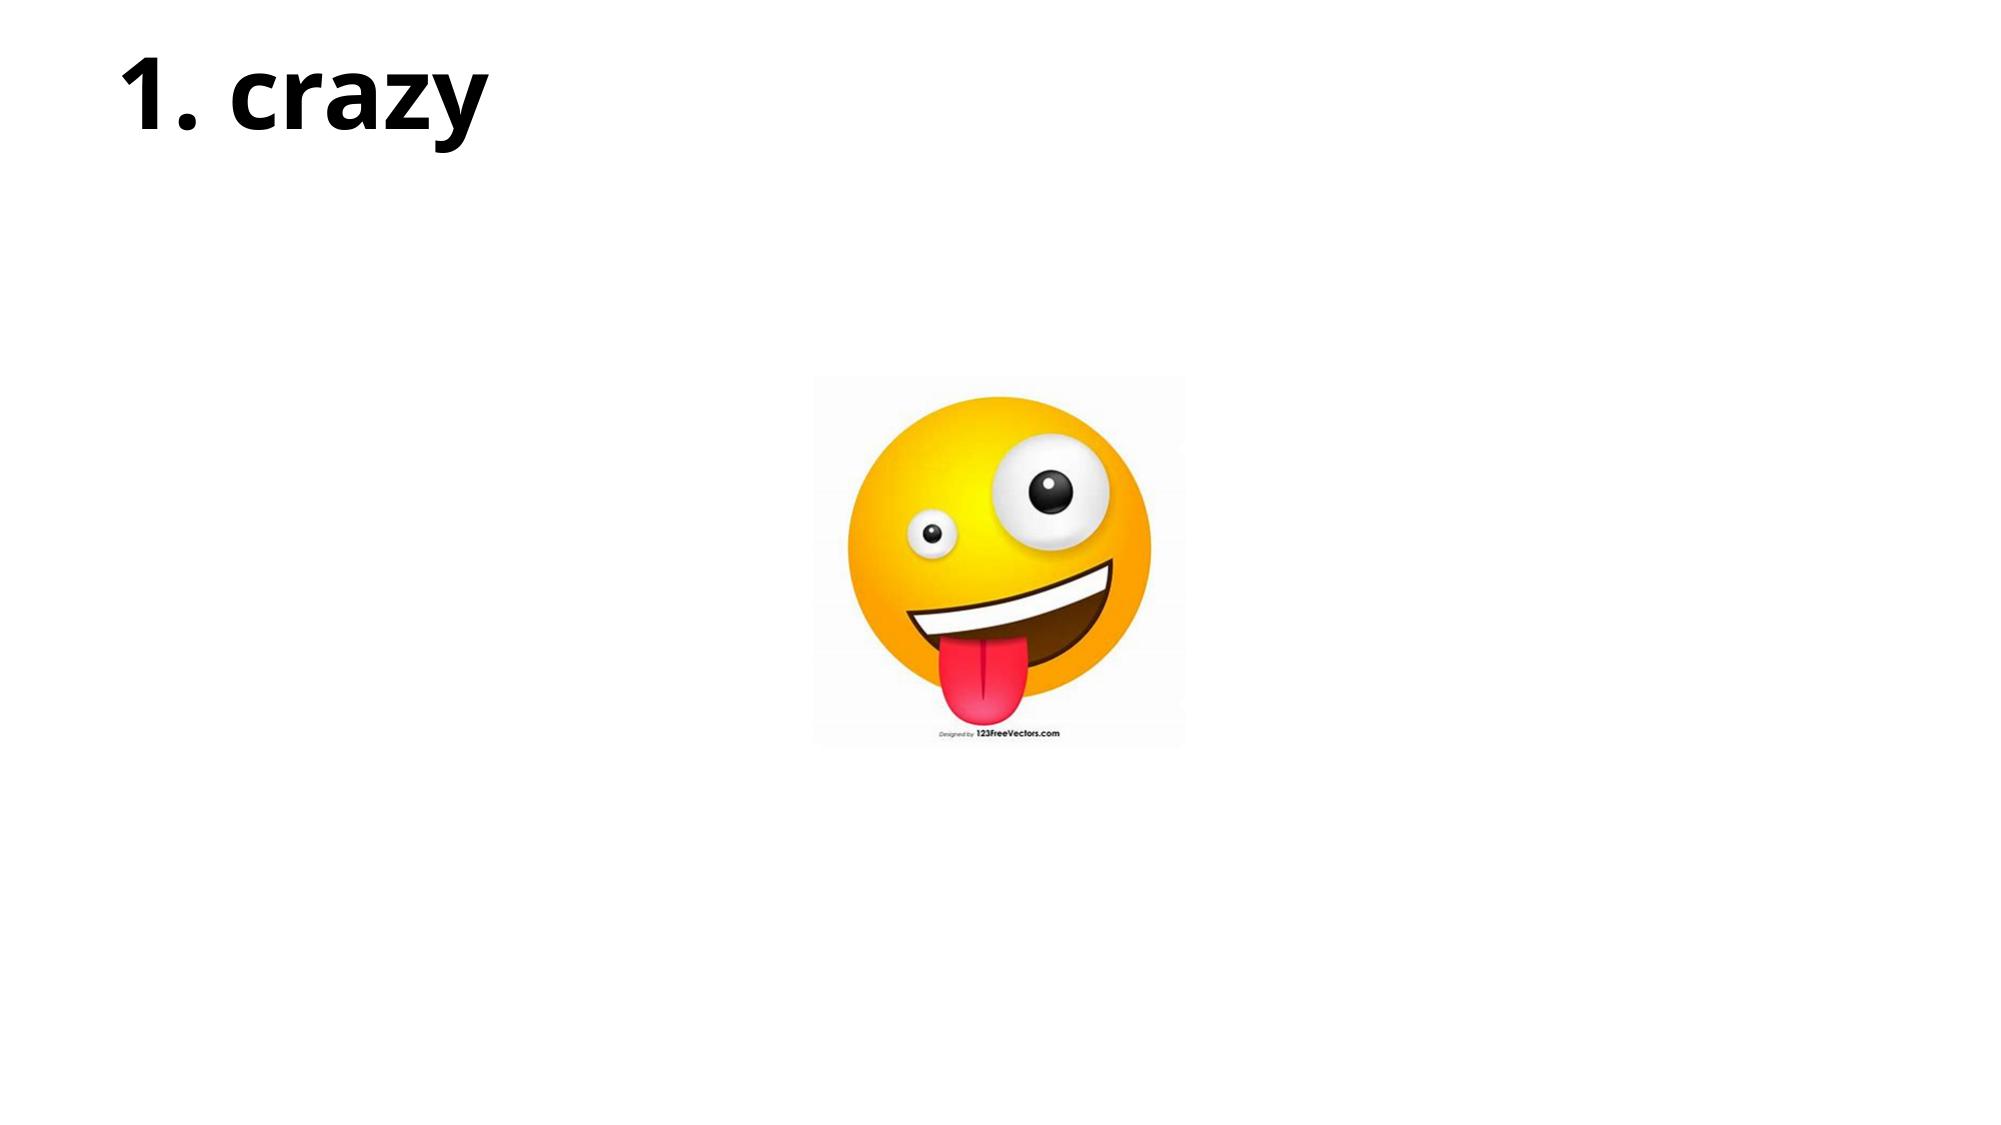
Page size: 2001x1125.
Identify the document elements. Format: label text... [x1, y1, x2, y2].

text_box crazy [101, 22, 868, 203]
picture [813, 376, 1186, 749]
